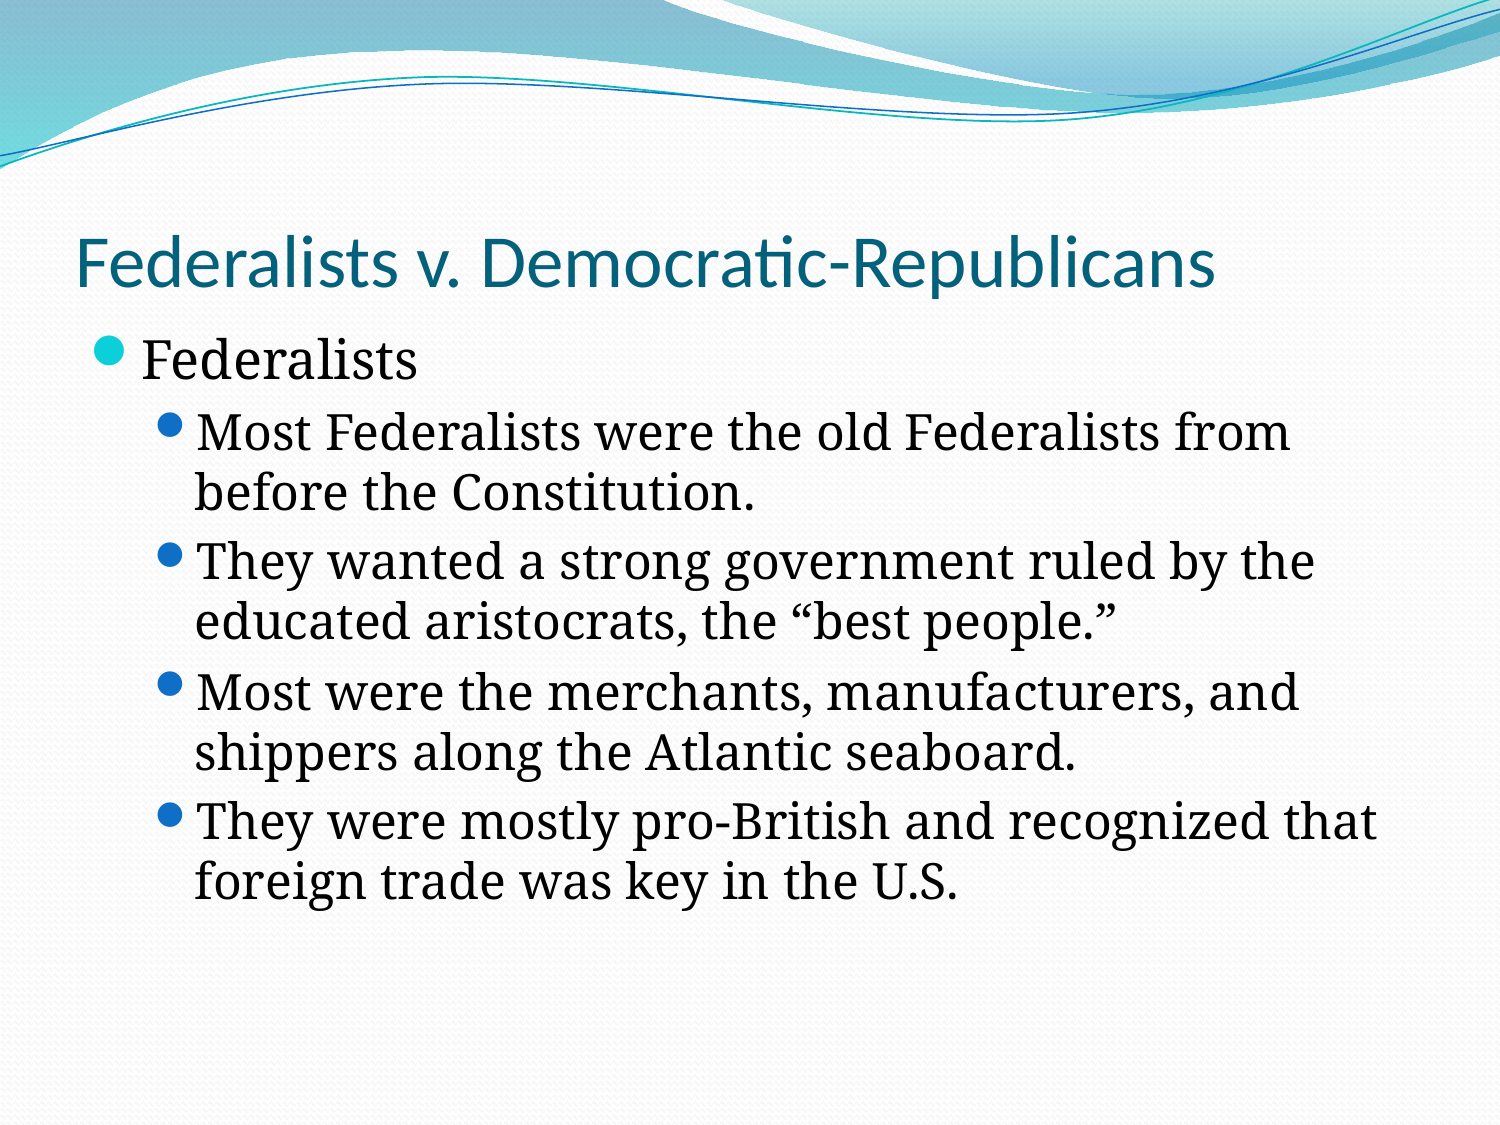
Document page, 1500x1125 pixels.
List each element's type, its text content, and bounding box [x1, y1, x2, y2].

list Federalists Most Federalists were the old Federalists from before the Constitution. They wanted a strong government ruled by the educated aristocrats, the “best people.” Most were the merchants, manufacturers, and shippers along the Atlantic seaboard. They were mostly pro-British and recognized that foreign trade was key in the U.S. [75, 317, 1425, 1038]
title Federalists v. Democratic-Republicans [75, 115, 1425, 303]
